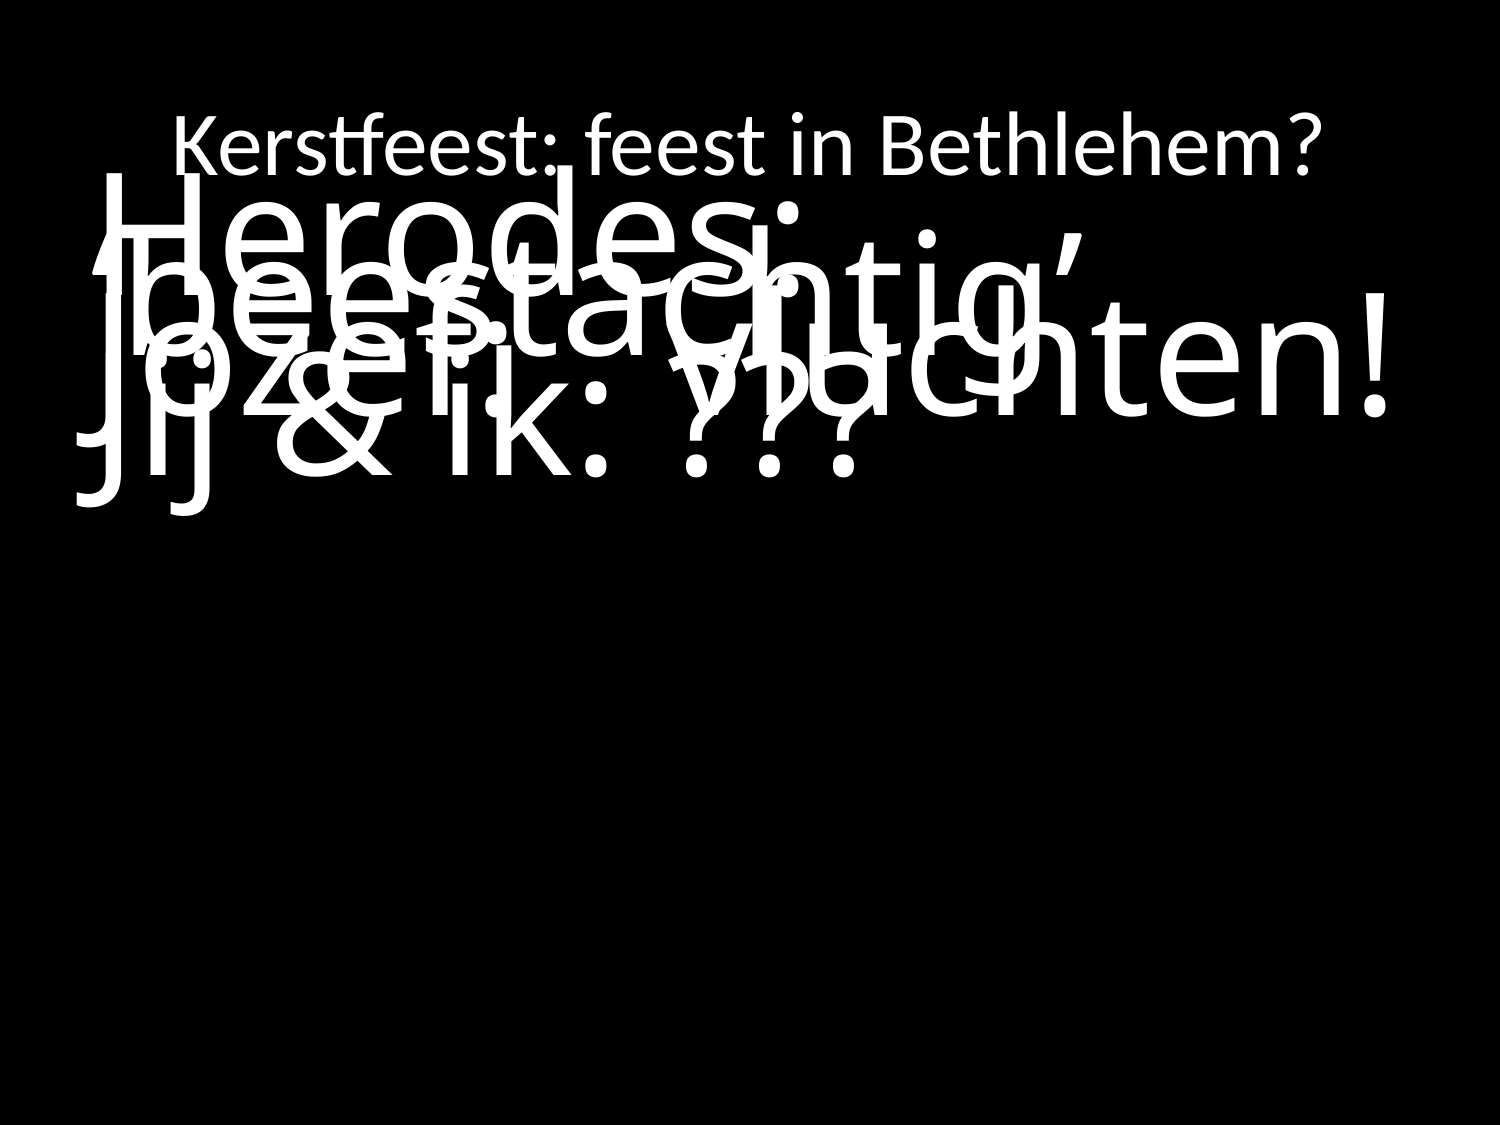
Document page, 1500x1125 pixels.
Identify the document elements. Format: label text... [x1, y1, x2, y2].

list Herodes: ‘beestachtig’ Jozef: vluchten! Jij & ik: ??? [75, 262, 1425, 1005]
title Kerstfeest: feest in Bethlehem? [75, 45, 1425, 233]
